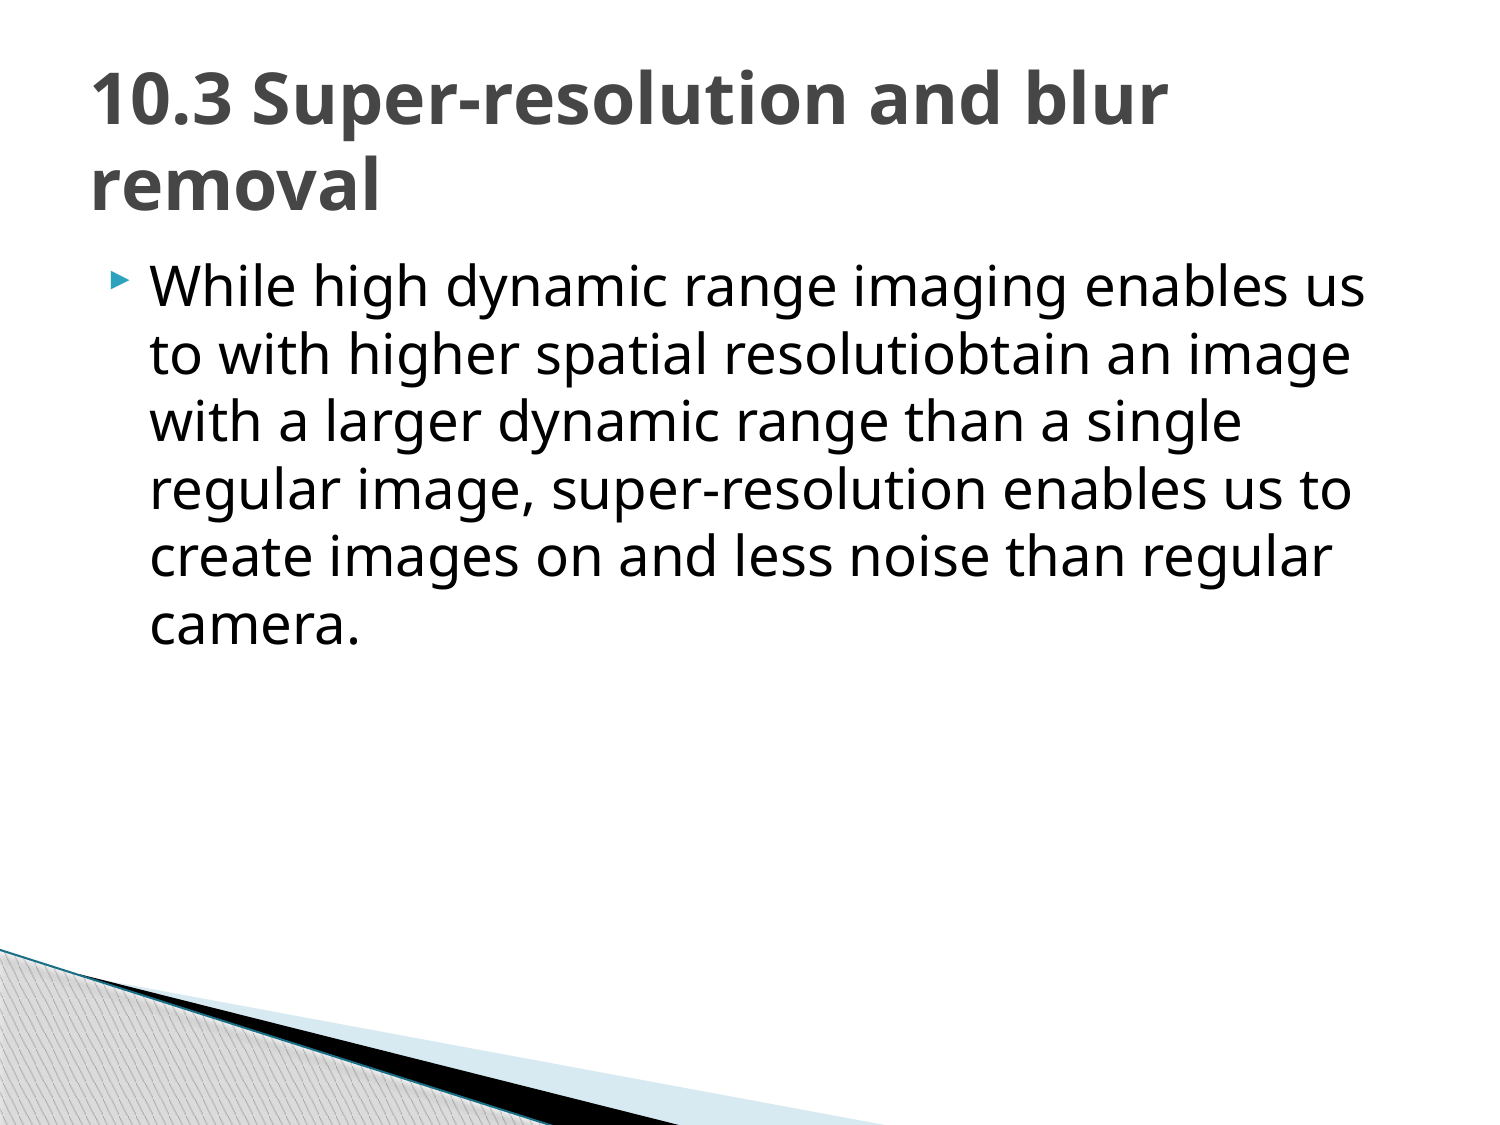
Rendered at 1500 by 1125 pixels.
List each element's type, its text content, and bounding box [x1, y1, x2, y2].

title 10.3 Super-resolution and blur removal [75, 45, 1425, 233]
list While high dynamic range imaging enables us to with higher spatial resolutiobtain an image with a larger dynamic range than a single regular image, super-resolution enables us to create images on and less noise than regular camera. [75, 243, 1425, 986]
